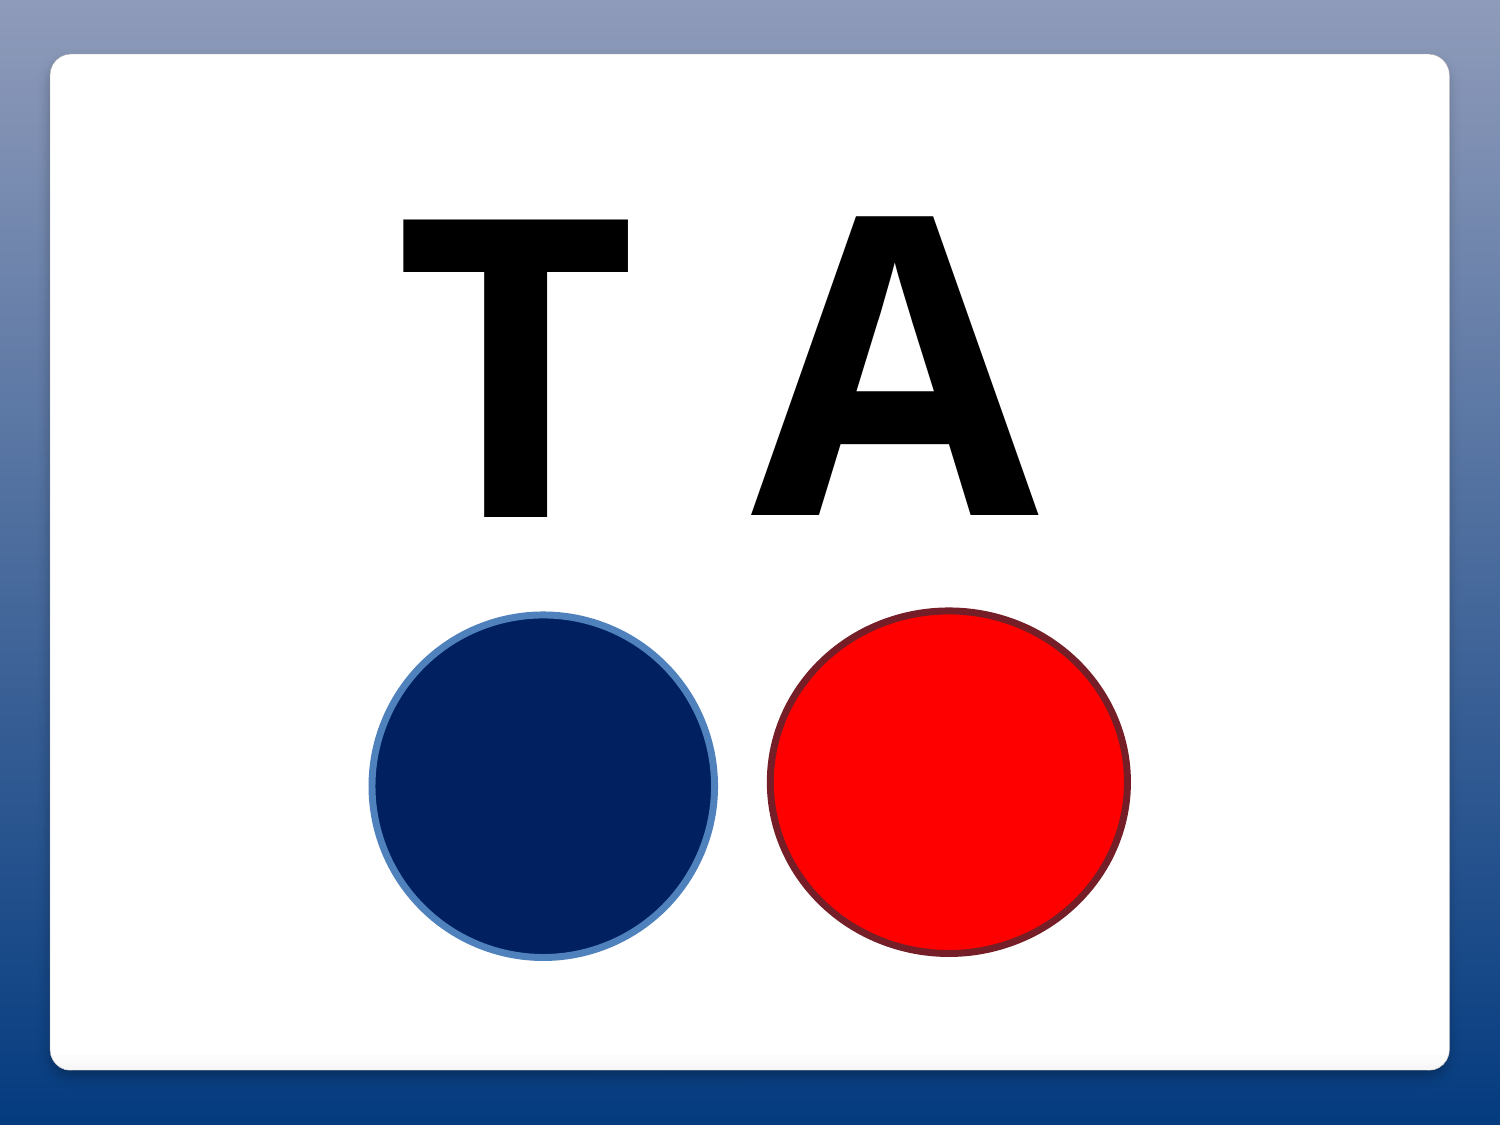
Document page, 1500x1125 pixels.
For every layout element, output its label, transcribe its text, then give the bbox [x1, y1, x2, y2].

text_box [770, 610, 1128, 954]
text_box [368, 611, 719, 962]
text_box Т [380, 93, 652, 609]
text_box А [735, 91, 1054, 607]
